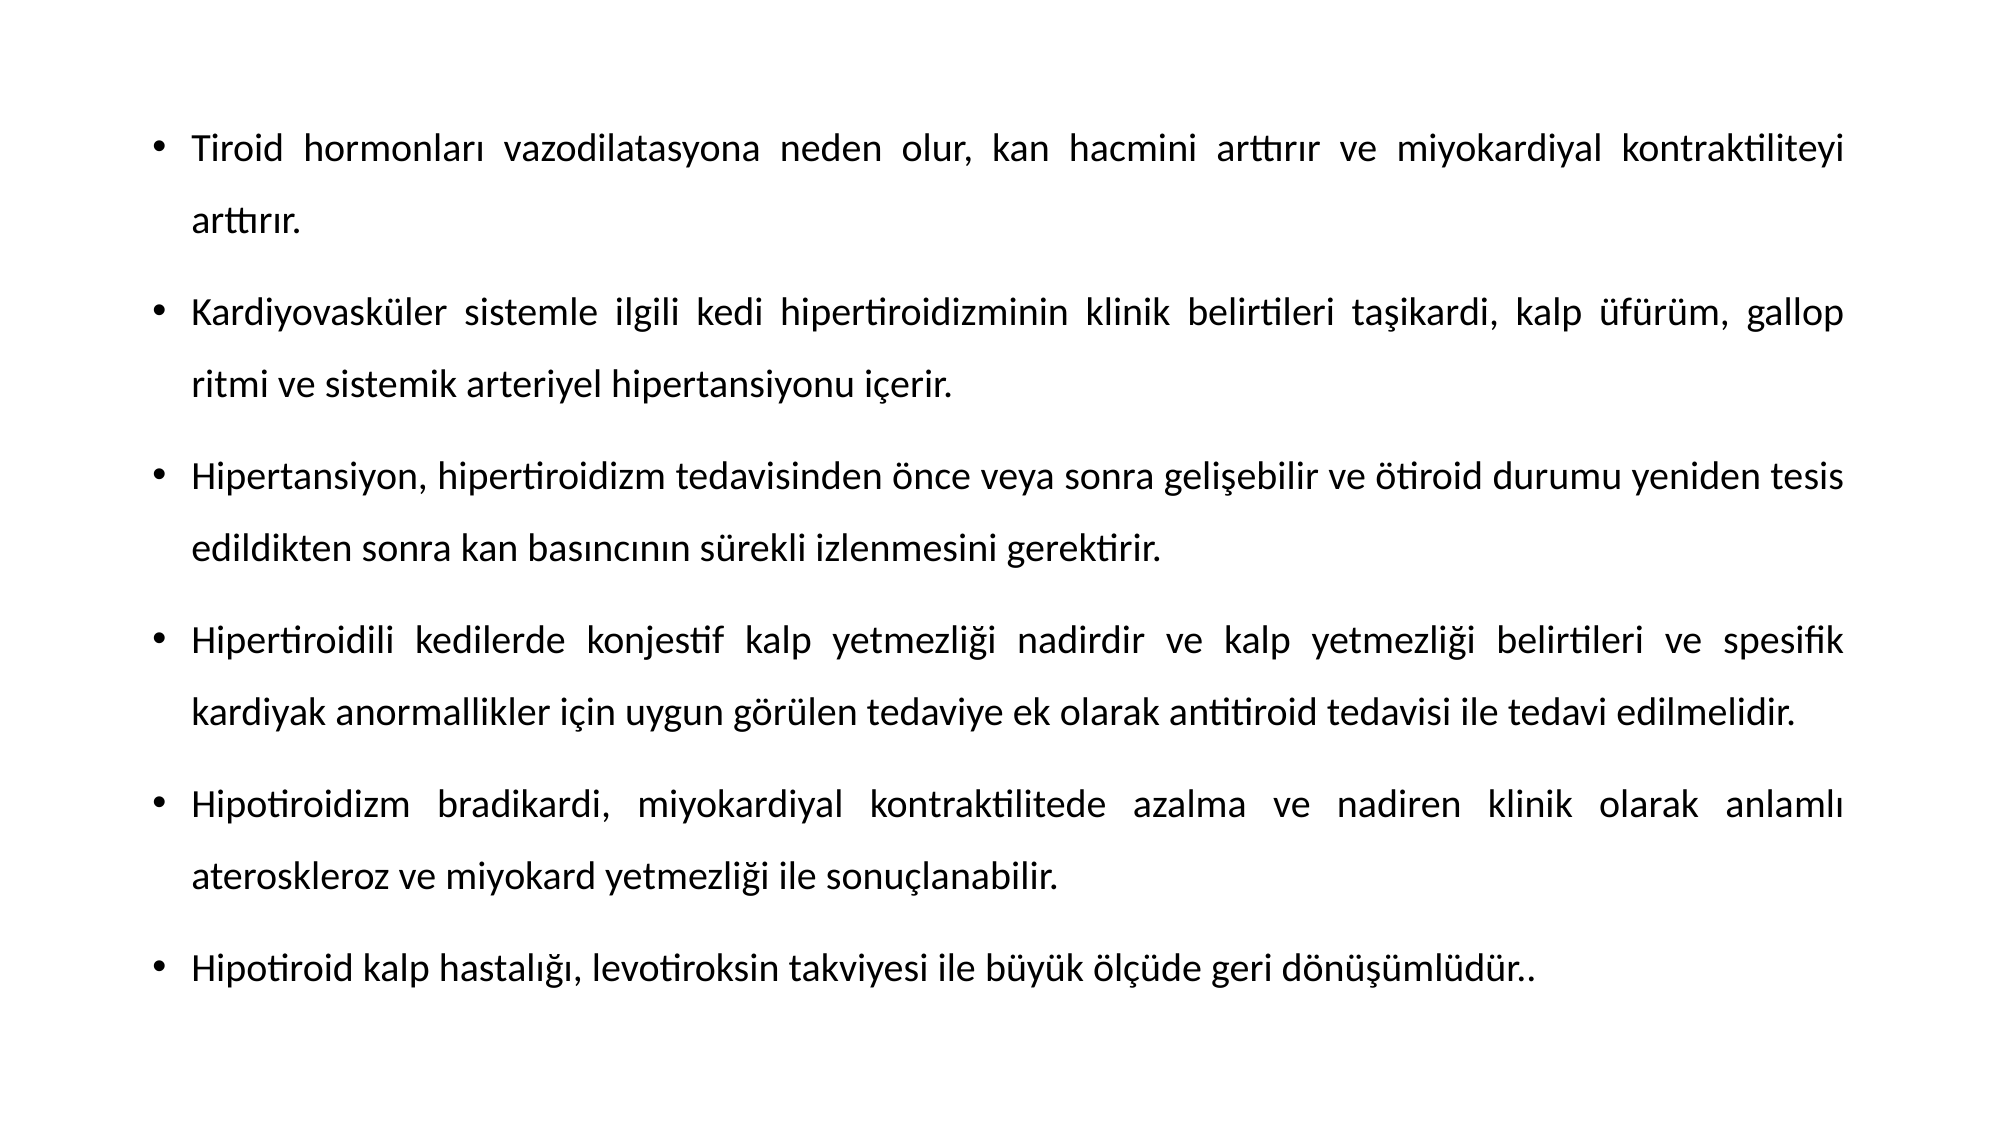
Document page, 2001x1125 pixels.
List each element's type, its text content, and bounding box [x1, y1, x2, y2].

list Tiroid hormonları vazodilatasyona neden olur, kan hacmini arttırır ve miyokardiyal kontraktiliteyi arttırır. Kardiyovasküler sistemle ilgili kedi hipertiroidizminin klinik belirtileri taşikardi, kalp üfürüm, gallop ritmi ve sistemik arteriyel hipertansiyonu içerir. Hipertansiyon, hipertiroidizm tedavisinden önce veya sonra gelişebilir ve ötiroid durumu yeniden tesis edildikten sonra kan basıncının sürekli izlenmesini gerektirir. Hipertiroidili kedilerde konjestif kalp yetmezliği nadirdir ve kalp yetmezliği belirtileri ve spesifik kardiyak anormallikler için uygun görülen tedaviye ek olarak antitiroid tedavisi ile tedavi edilmelidir. Hipotiroidizm bradikardi, miyokardiyal kontraktilitede azalma ve nadiren klinik olarak anlamlı ateroskleroz ve miyokard yetmezliği ile sonuçlanabilir. Hipotiroid kalp hastalığı, levotiroksin takviyesi ile büyük ölçüde geri dönüşümlüdür.. [137, 90, 1863, 1014]
